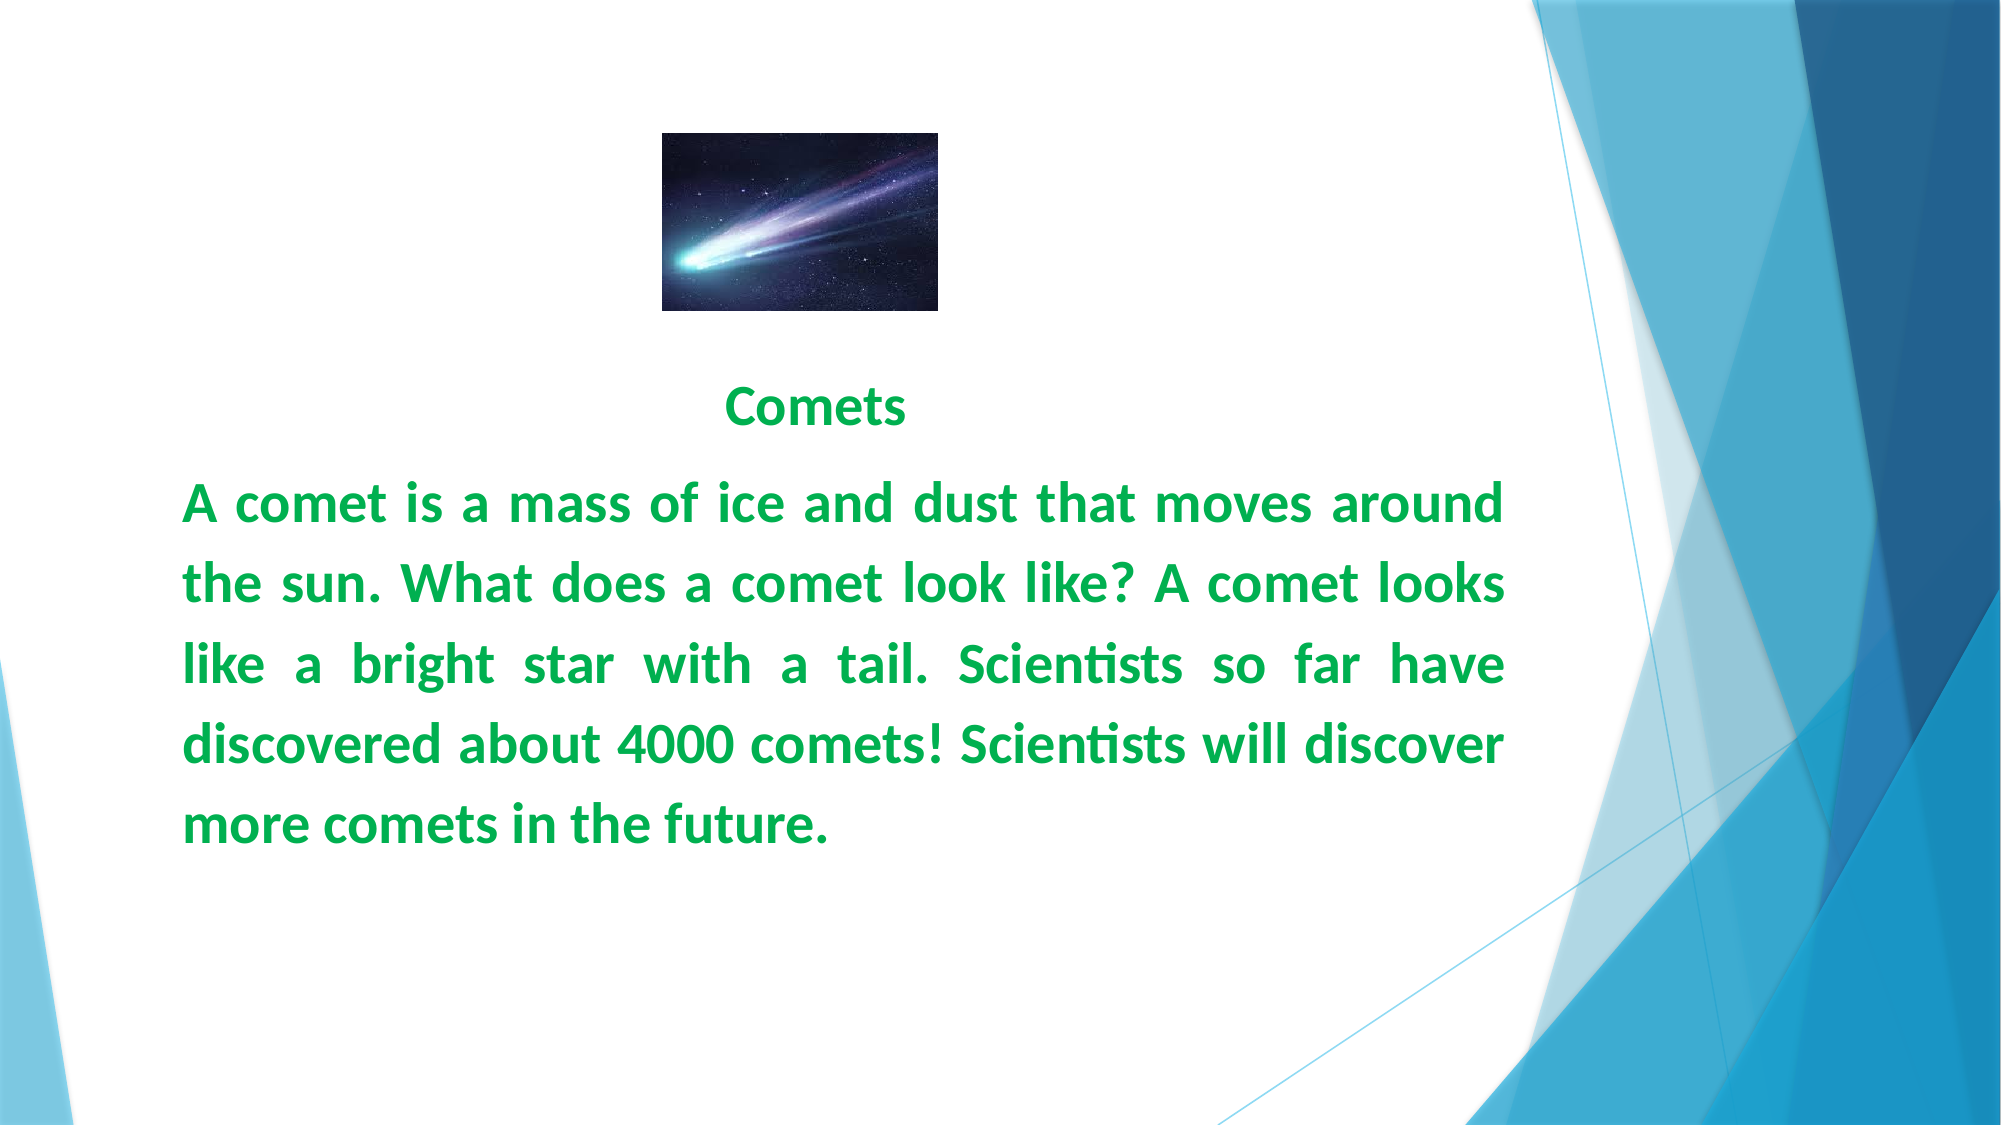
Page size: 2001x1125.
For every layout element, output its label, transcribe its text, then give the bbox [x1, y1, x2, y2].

picture [661, 133, 938, 311]
list Comets A comet is a mass of ice and dust that moves around the sun. What does a comet look like? A comet looks like a bright star with a tail. Scientists so far have discovered about 4000 comets! Scientists will discover more comets in the future. [111, 354, 1522, 992]
